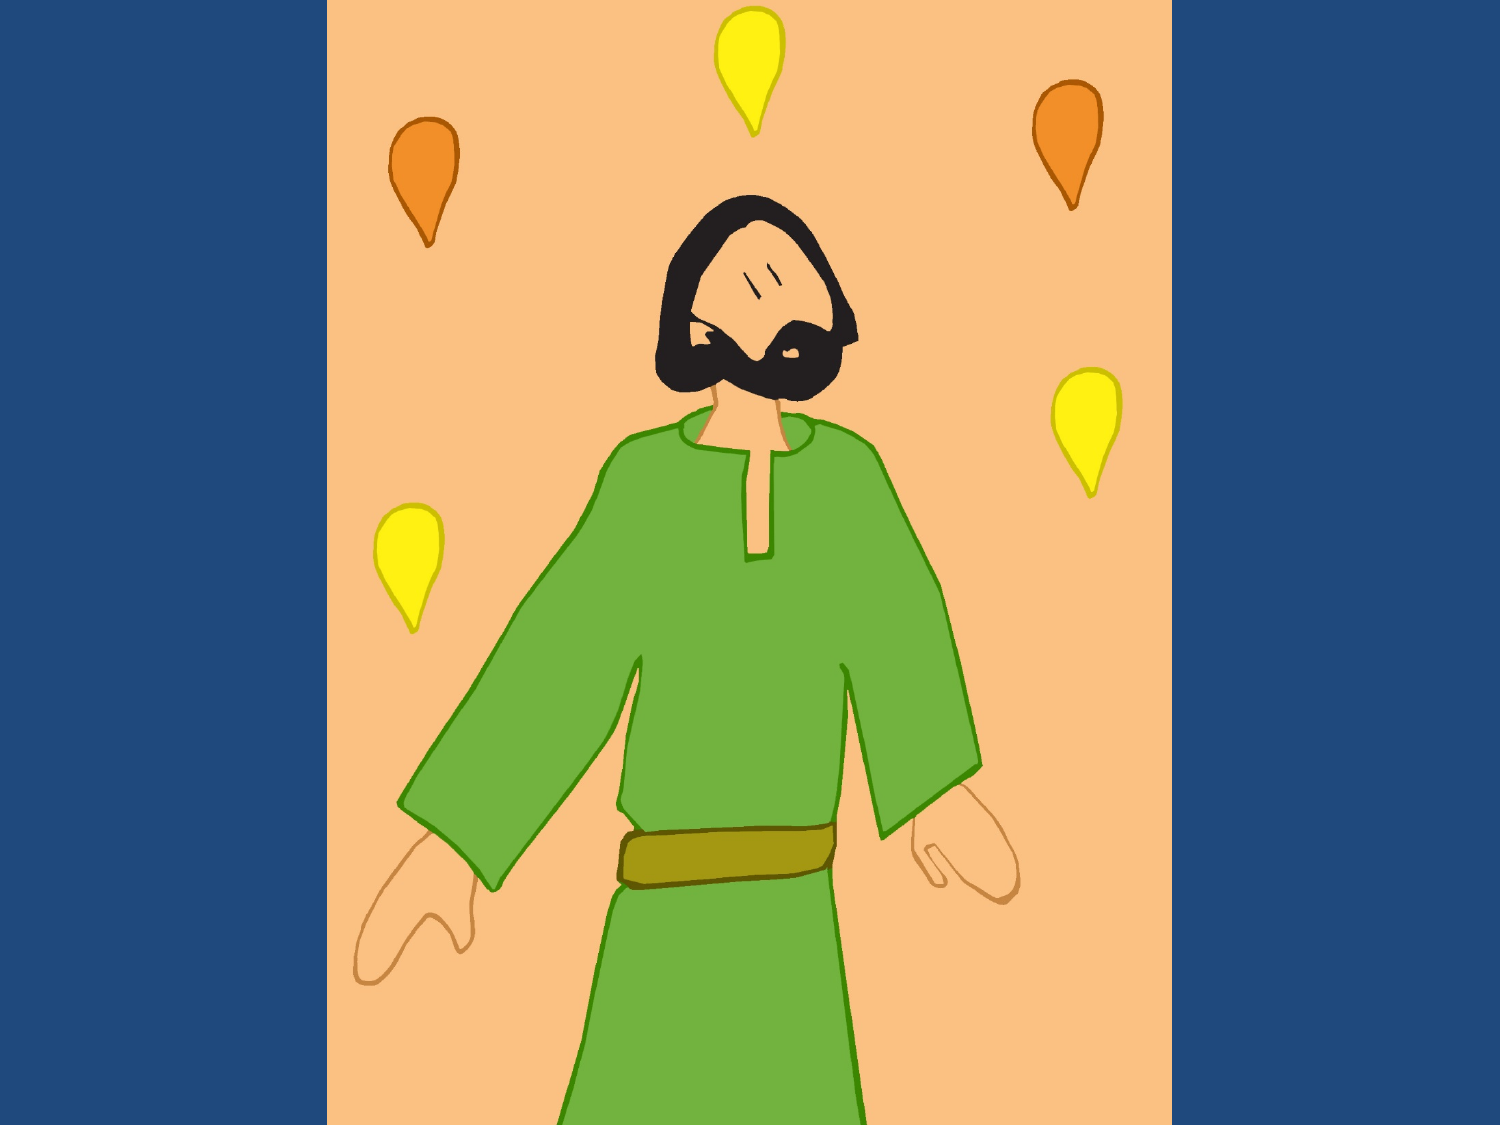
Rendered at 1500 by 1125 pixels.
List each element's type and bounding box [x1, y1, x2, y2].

picture [327, 0, 1172, 1125]
